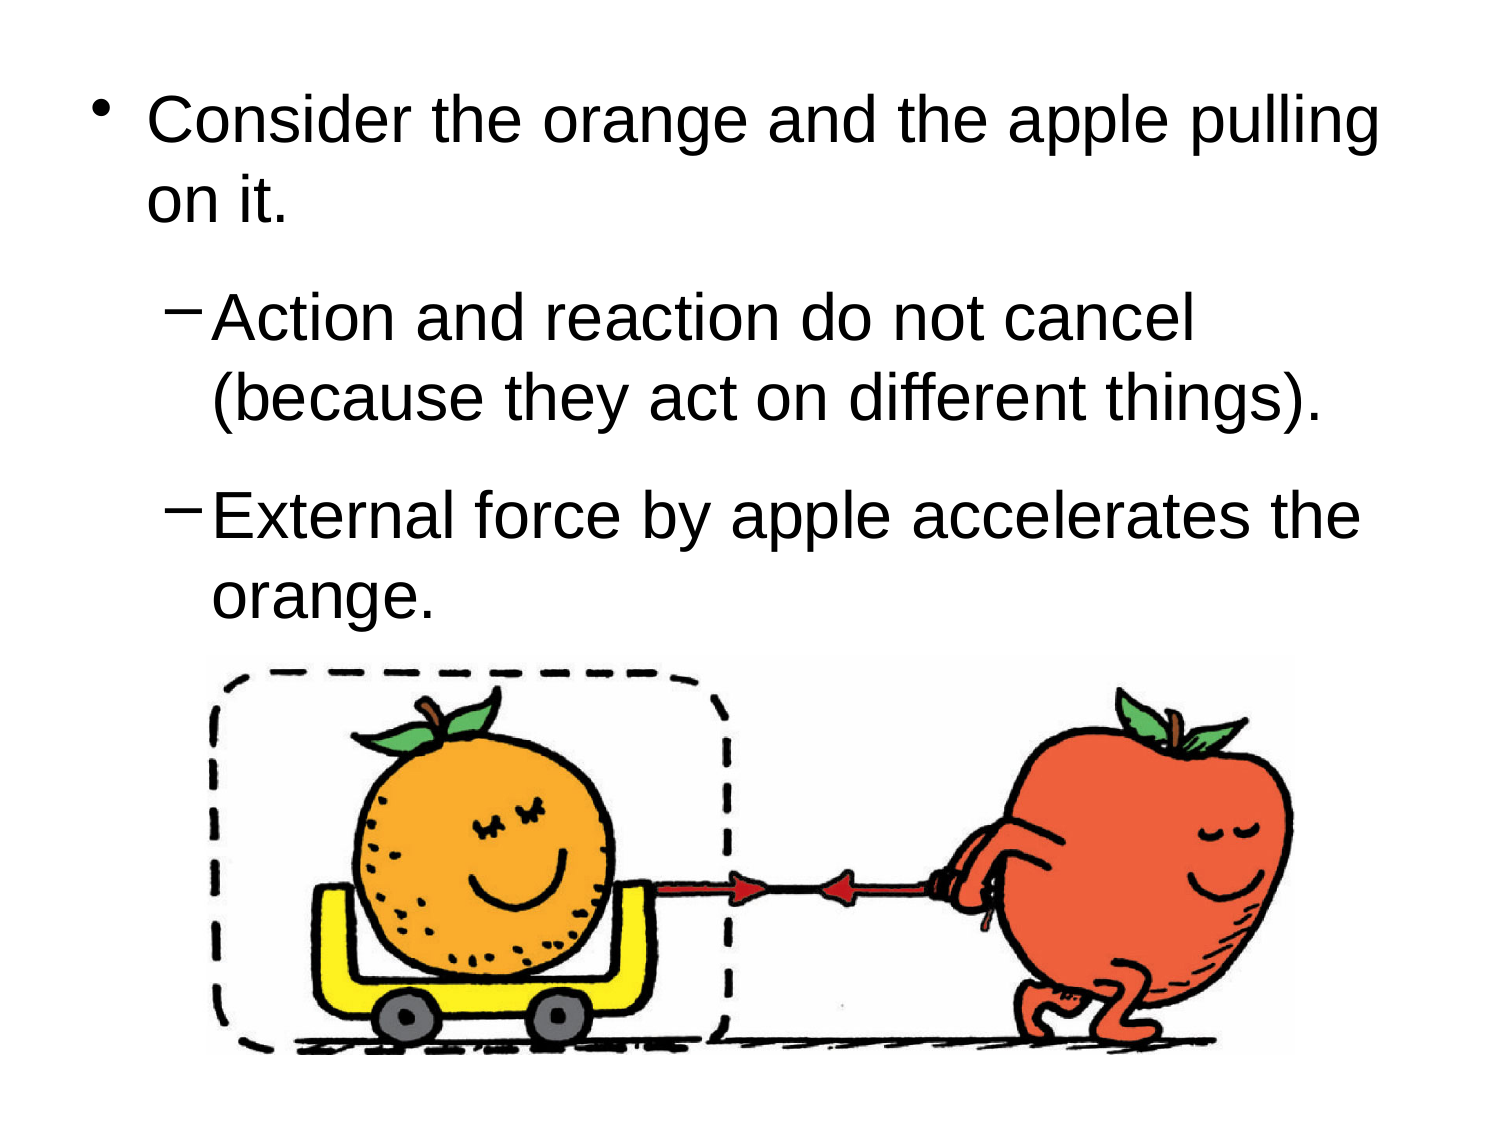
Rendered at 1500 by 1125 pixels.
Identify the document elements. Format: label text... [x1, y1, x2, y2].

list Consider the orange and the apple pulling on it. Action and reaction do not cancel (because they act on different things). External force by apple accelerates the orange. [75, 68, 1425, 536]
picture [202, 655, 1298, 1055]
